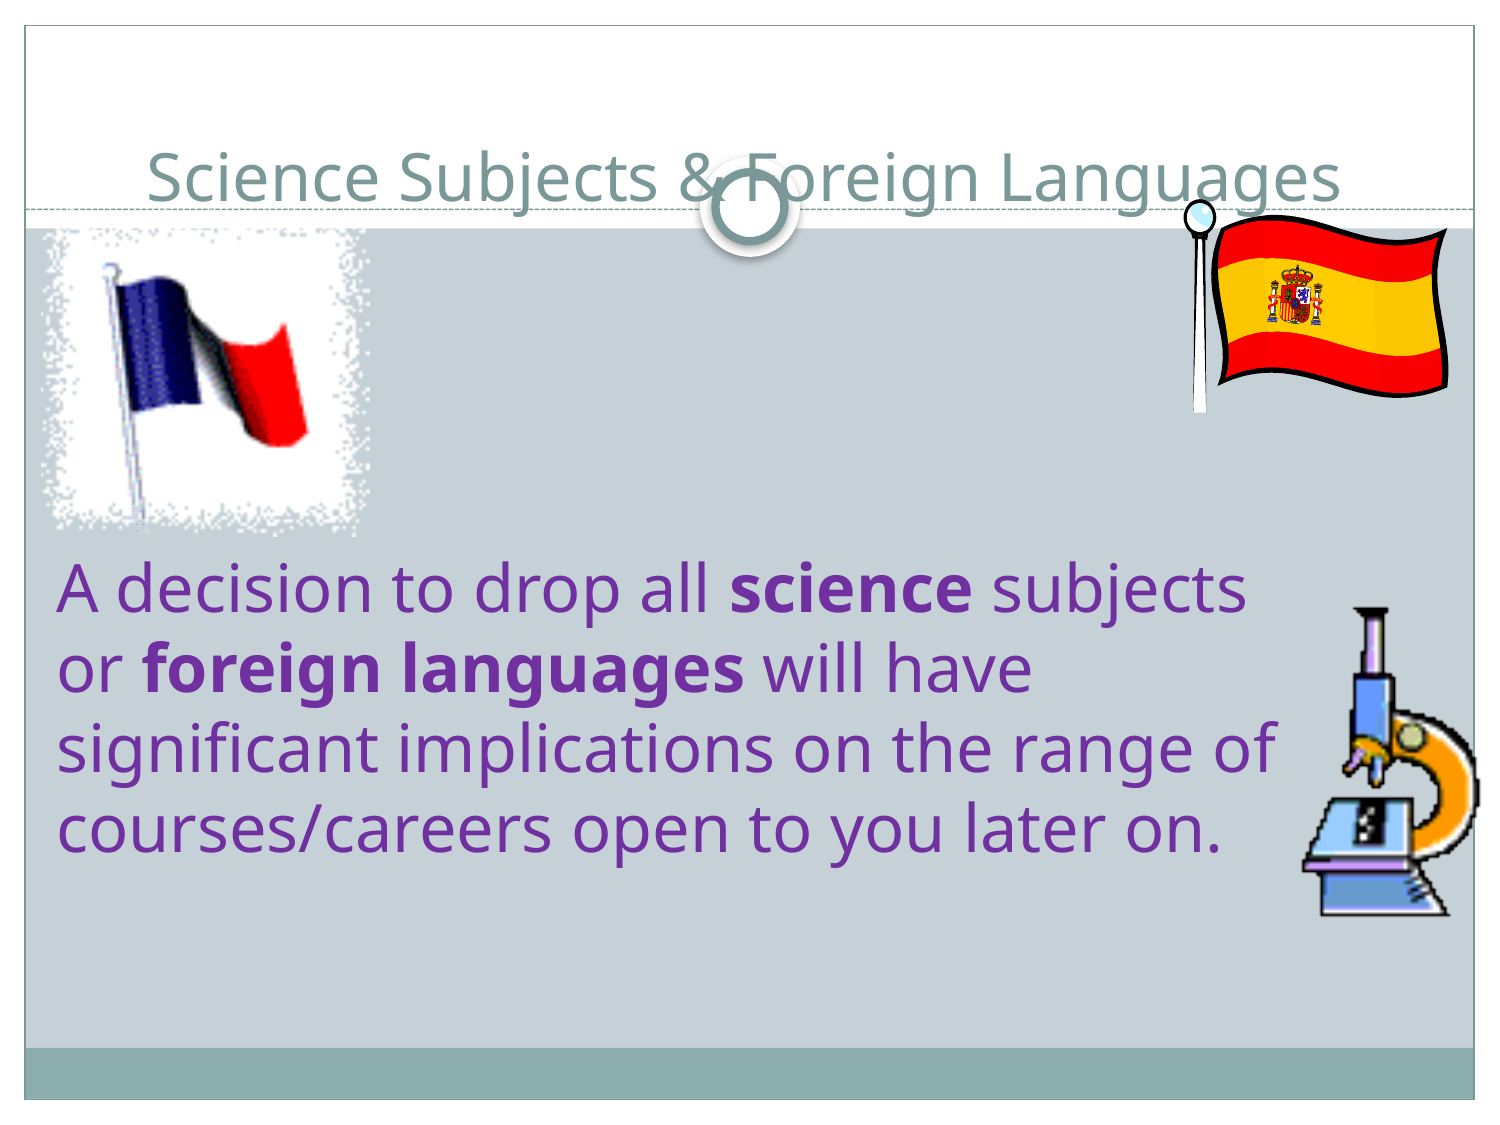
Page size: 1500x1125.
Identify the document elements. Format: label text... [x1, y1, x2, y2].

text_box A decision to drop all science subjects or foreign languages will have significant implications on the range of courses/careers open to you later on. [41, 538, 1331, 964]
picture [1183, 198, 1449, 413]
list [1277, 585, 1500, 934]
picture [40, 207, 370, 537]
title Science Subjects & Foreign Languages [70, 35, 1421, 223]
